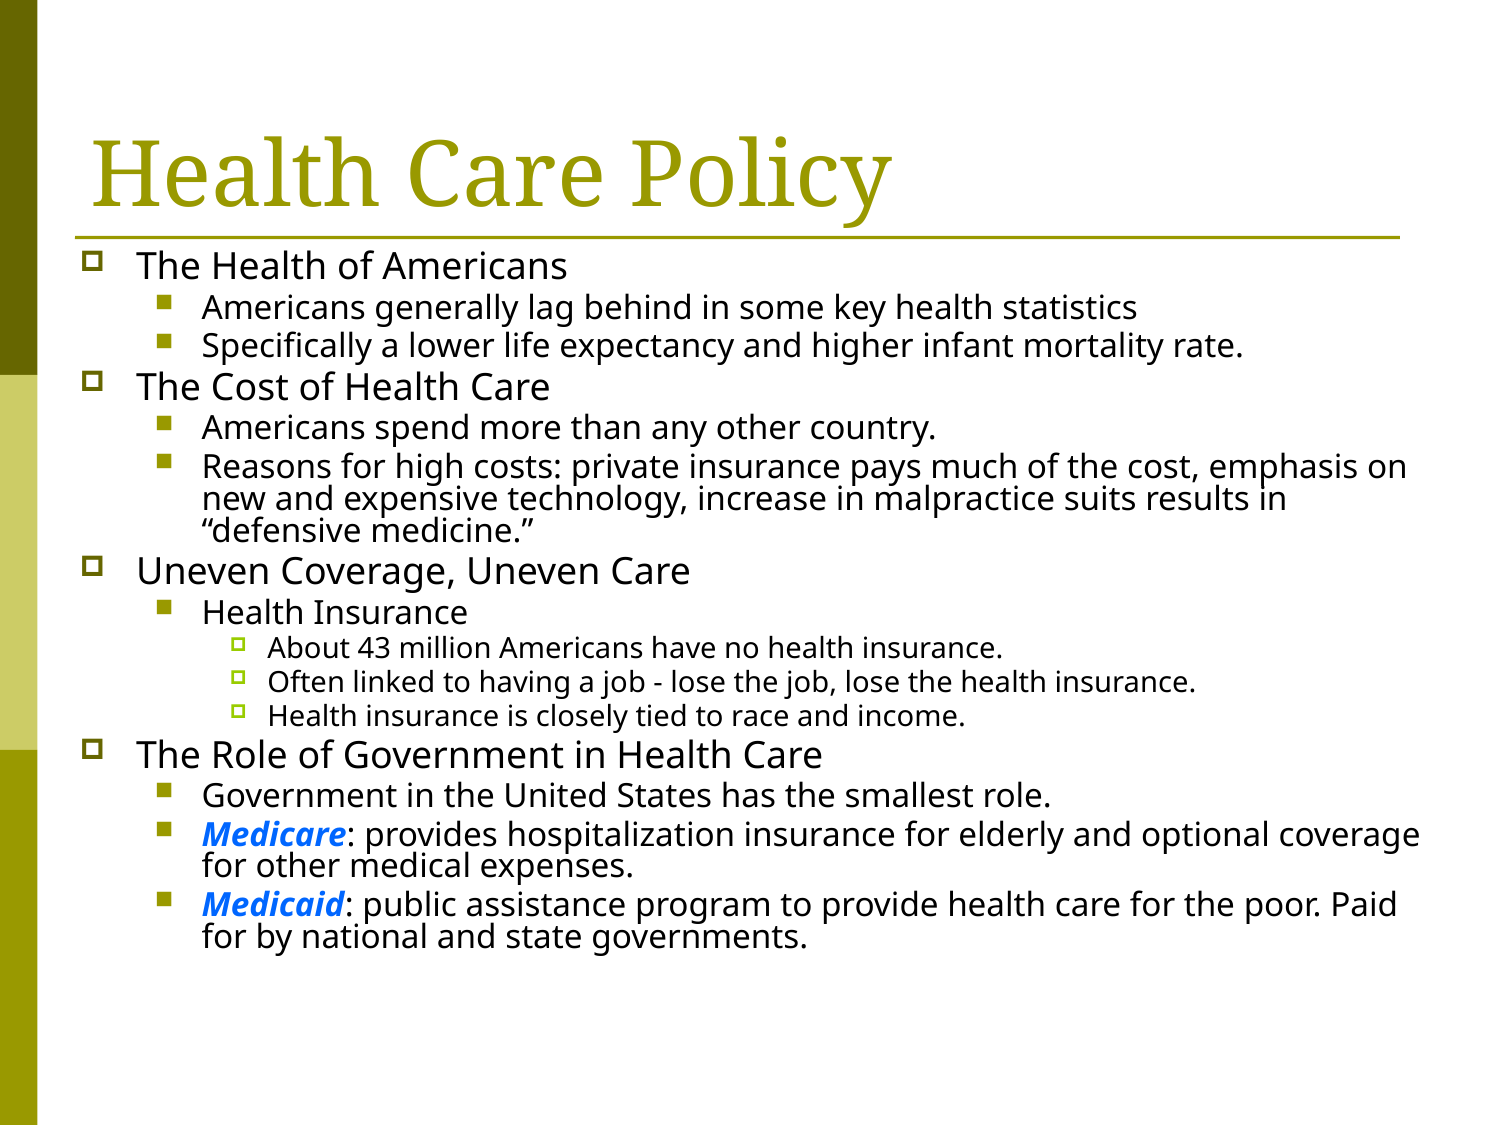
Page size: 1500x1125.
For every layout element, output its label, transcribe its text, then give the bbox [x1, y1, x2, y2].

title Health Care Policy [74, 45, 1426, 233]
list The Health of Americans Americans generally lag behind in some key health statistics Specifically a lower life expectancy and higher infant mortality rate. The Cost of Health Care Americans spend more than any other country. Reasons for high costs: private insurance pays much of the cost, emphasis on new and expensive technology, increase in malpractice suits results in “defensive medicine.” Uneven Coverage, Uneven Care Health Insurance About 43 million Americans have no health insurance. Often linked to having a job - lose the job, lose the health insurance. Health insurance is closely tied to race and income. The Role of Government in Health Care Government in the United States has the smallest role. Medicare: provides hospitalization insurance for elderly and optional coverage for other medical expenses. Medicaid: public assistance program to provide health care for the poor. Paid for by national and state governments. [64, 243, 1448, 1053]
